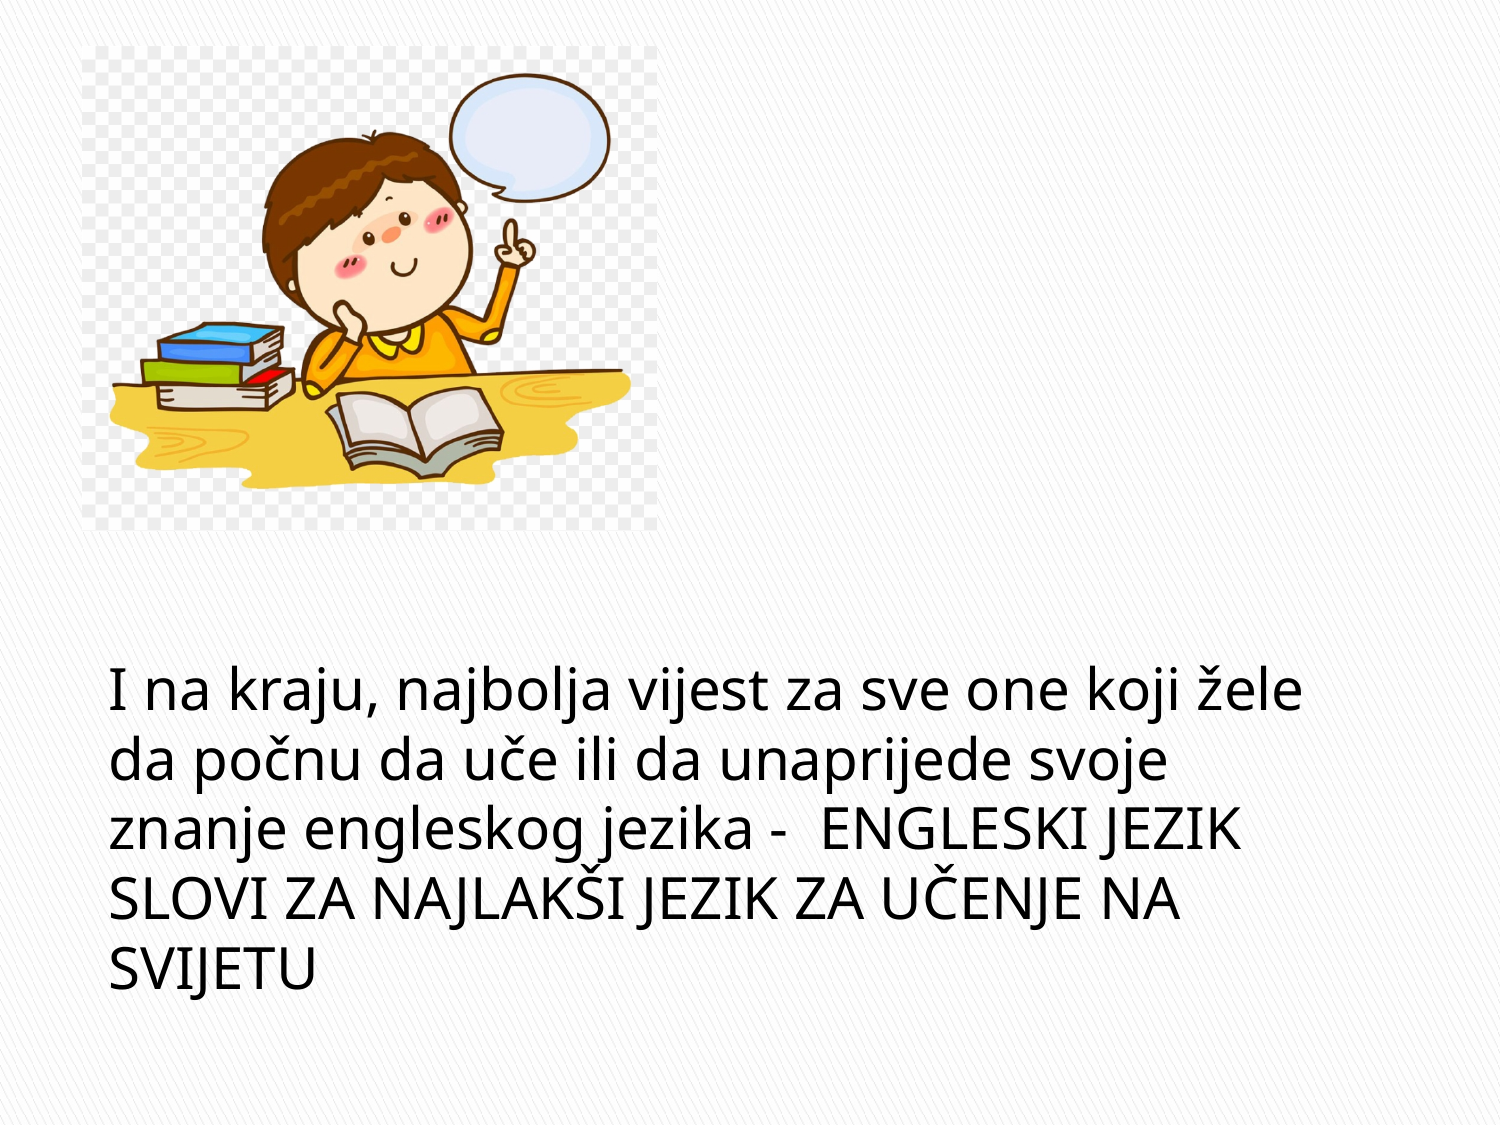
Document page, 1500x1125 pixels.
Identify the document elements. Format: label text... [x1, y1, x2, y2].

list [81, 46, 657, 531]
list I na kraju, najbolja vijest za sve one koji žele da počnu da uče ili da unaprijede svoje znanje engleskog jezika - ENGLESKI JEZIK SLOVI ZA NAJLAKŠI JEZIK ZA UČENJE NA SVIJETU [93, 644, 1377, 1029]
